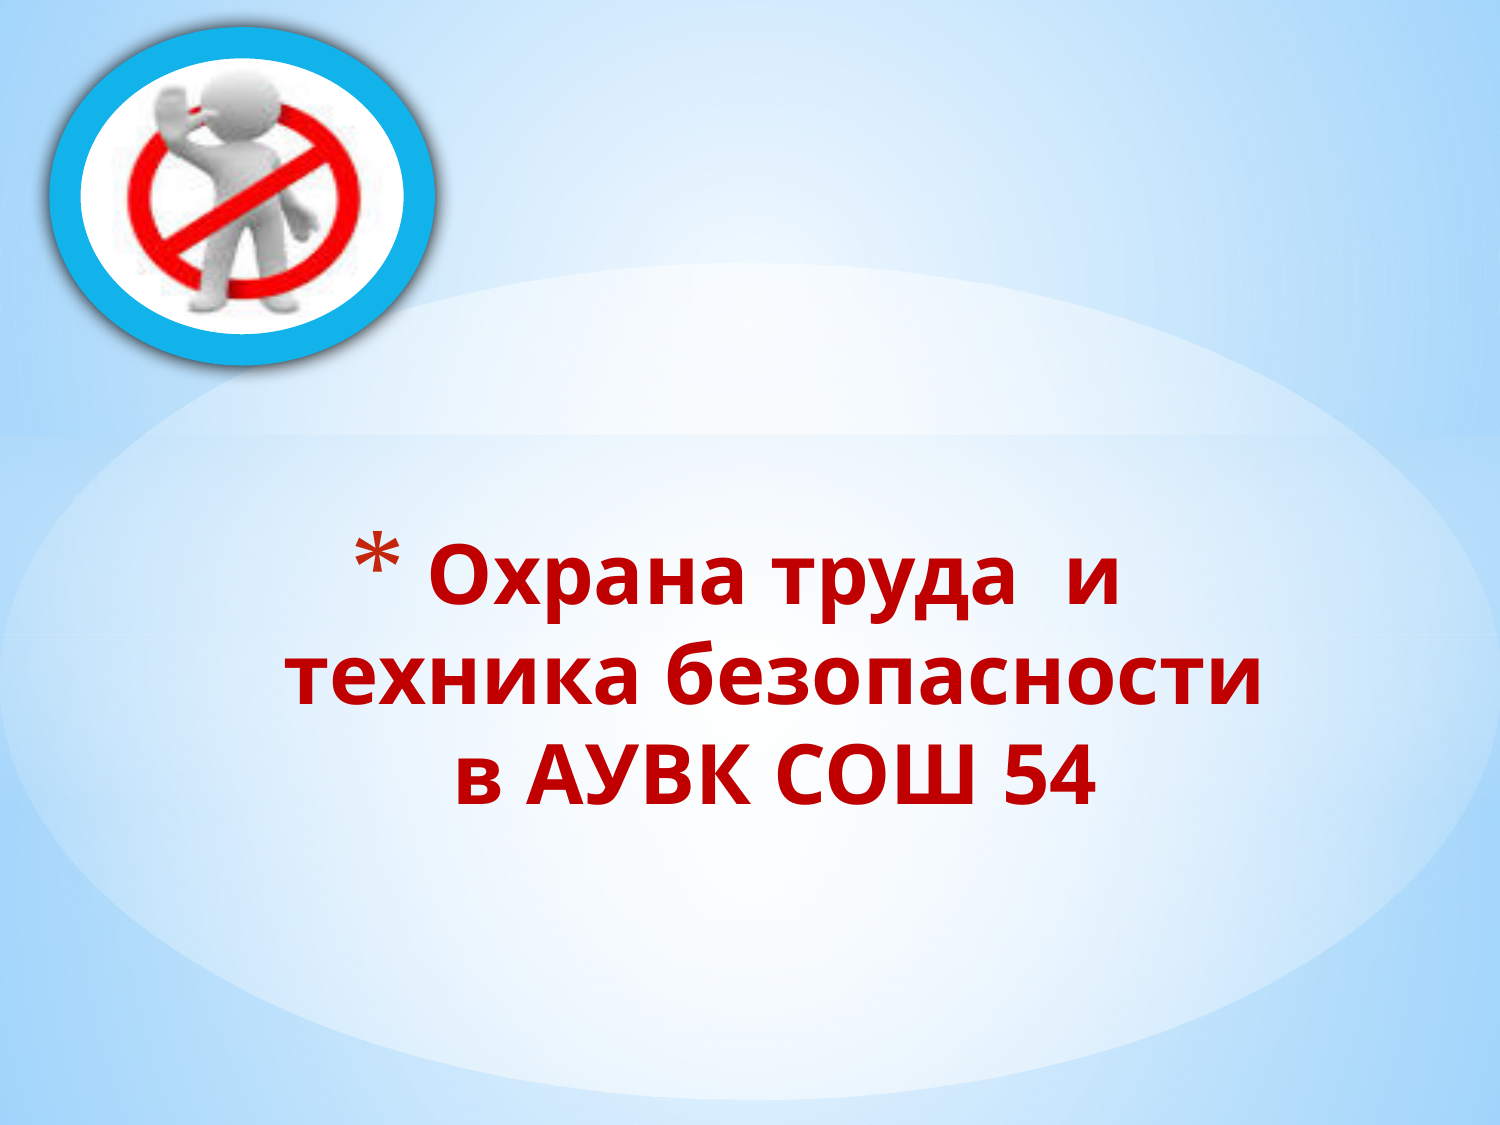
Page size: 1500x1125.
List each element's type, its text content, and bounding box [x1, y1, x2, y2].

title Охрана труда и техника безопасности в АУВК СОШ 54 [134, 513, 1312, 808]
picture [325, 42, 420, 128]
picture [81, 59, 403, 334]
picture [64, 264, 160, 351]
picture [64, 42, 159, 128]
picture [324, 265, 420, 351]
